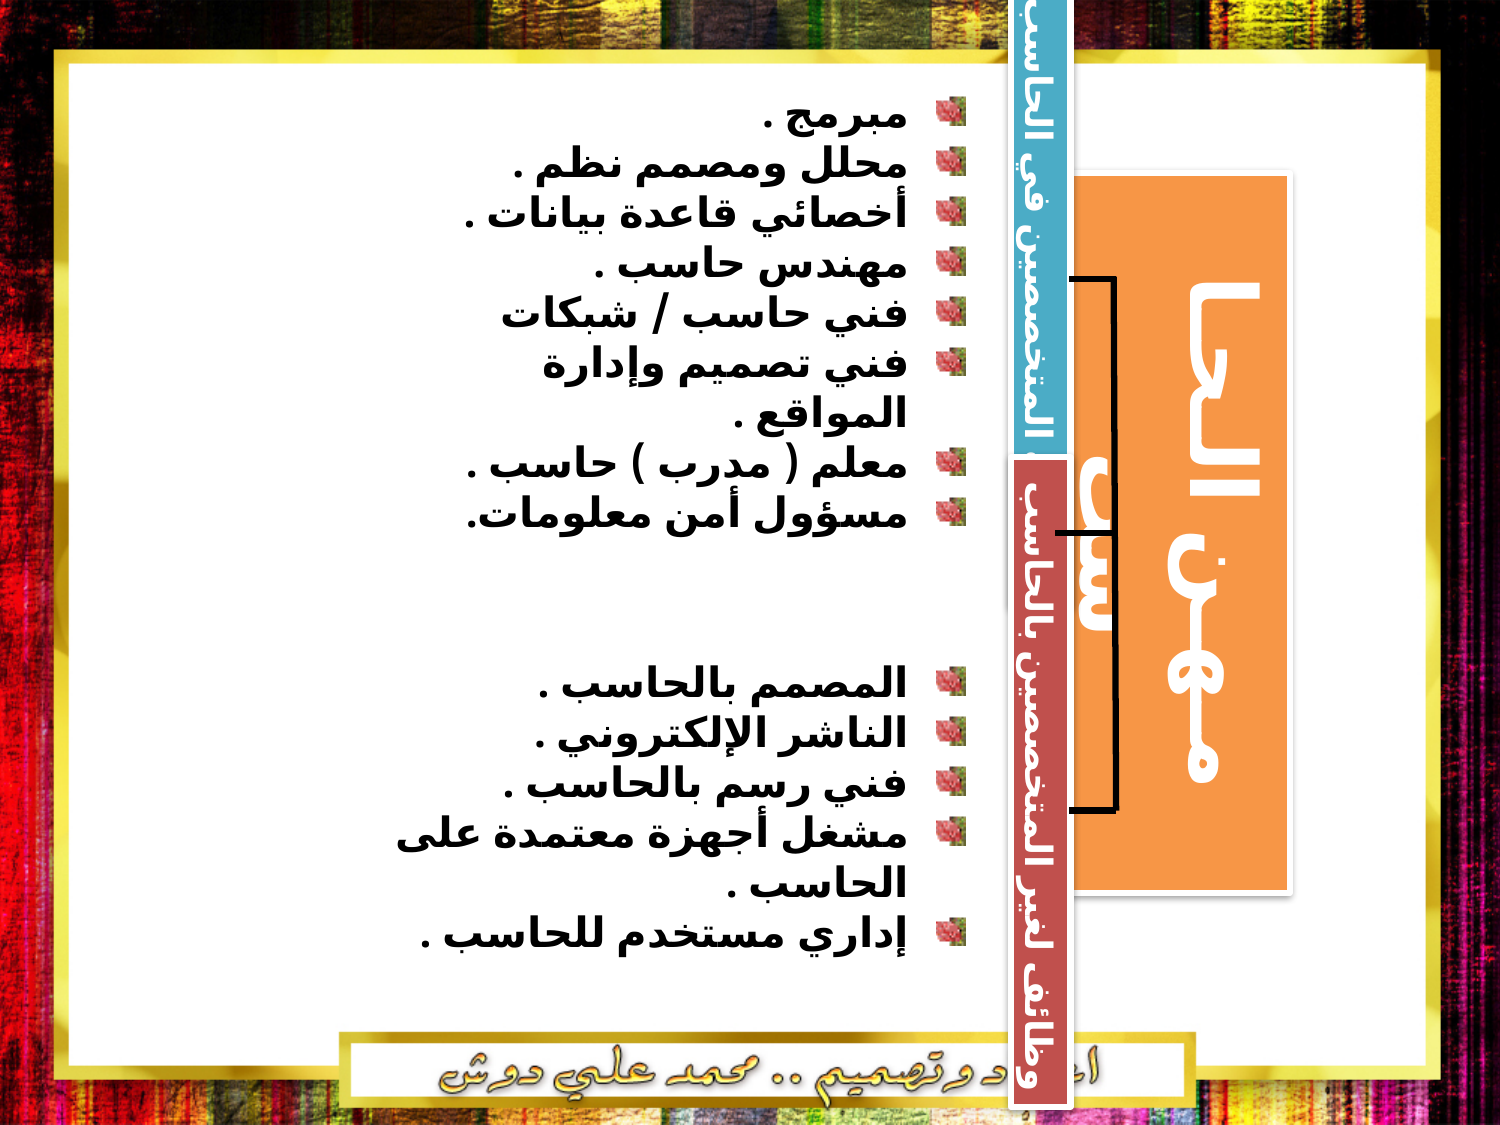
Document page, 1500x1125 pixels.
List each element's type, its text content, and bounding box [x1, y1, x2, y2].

picture [0, 0, 1500, 1125]
text_box مبرمج . محلل ومصمم نظم . أخصائي قاعدة بيانات . مهندس حاسب . فني حاسب / شبكات فني تصميم وإدارة المواقع . معلم ( مدرب ) حاسب . مسؤول أمن معلومات. [373, 78, 981, 544]
text_box وظائف المتخصصين في الحاسب [1008, 0, 1074, 453]
text_box مـهـن الـحـا سب [1079, 170, 1293, 896]
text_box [1113, 283, 1117, 810]
text_box المصمم بالحاسب . الناشر الإلكتروني . فني رسم بالحاسب . مشغل أجهزة معتمدة على الحاسب . إداري مستخدم للحاسب . [318, 648, 981, 964]
text_box وظائف لغير المتخصصين بالحاسب [1008, 454, 1074, 1110]
